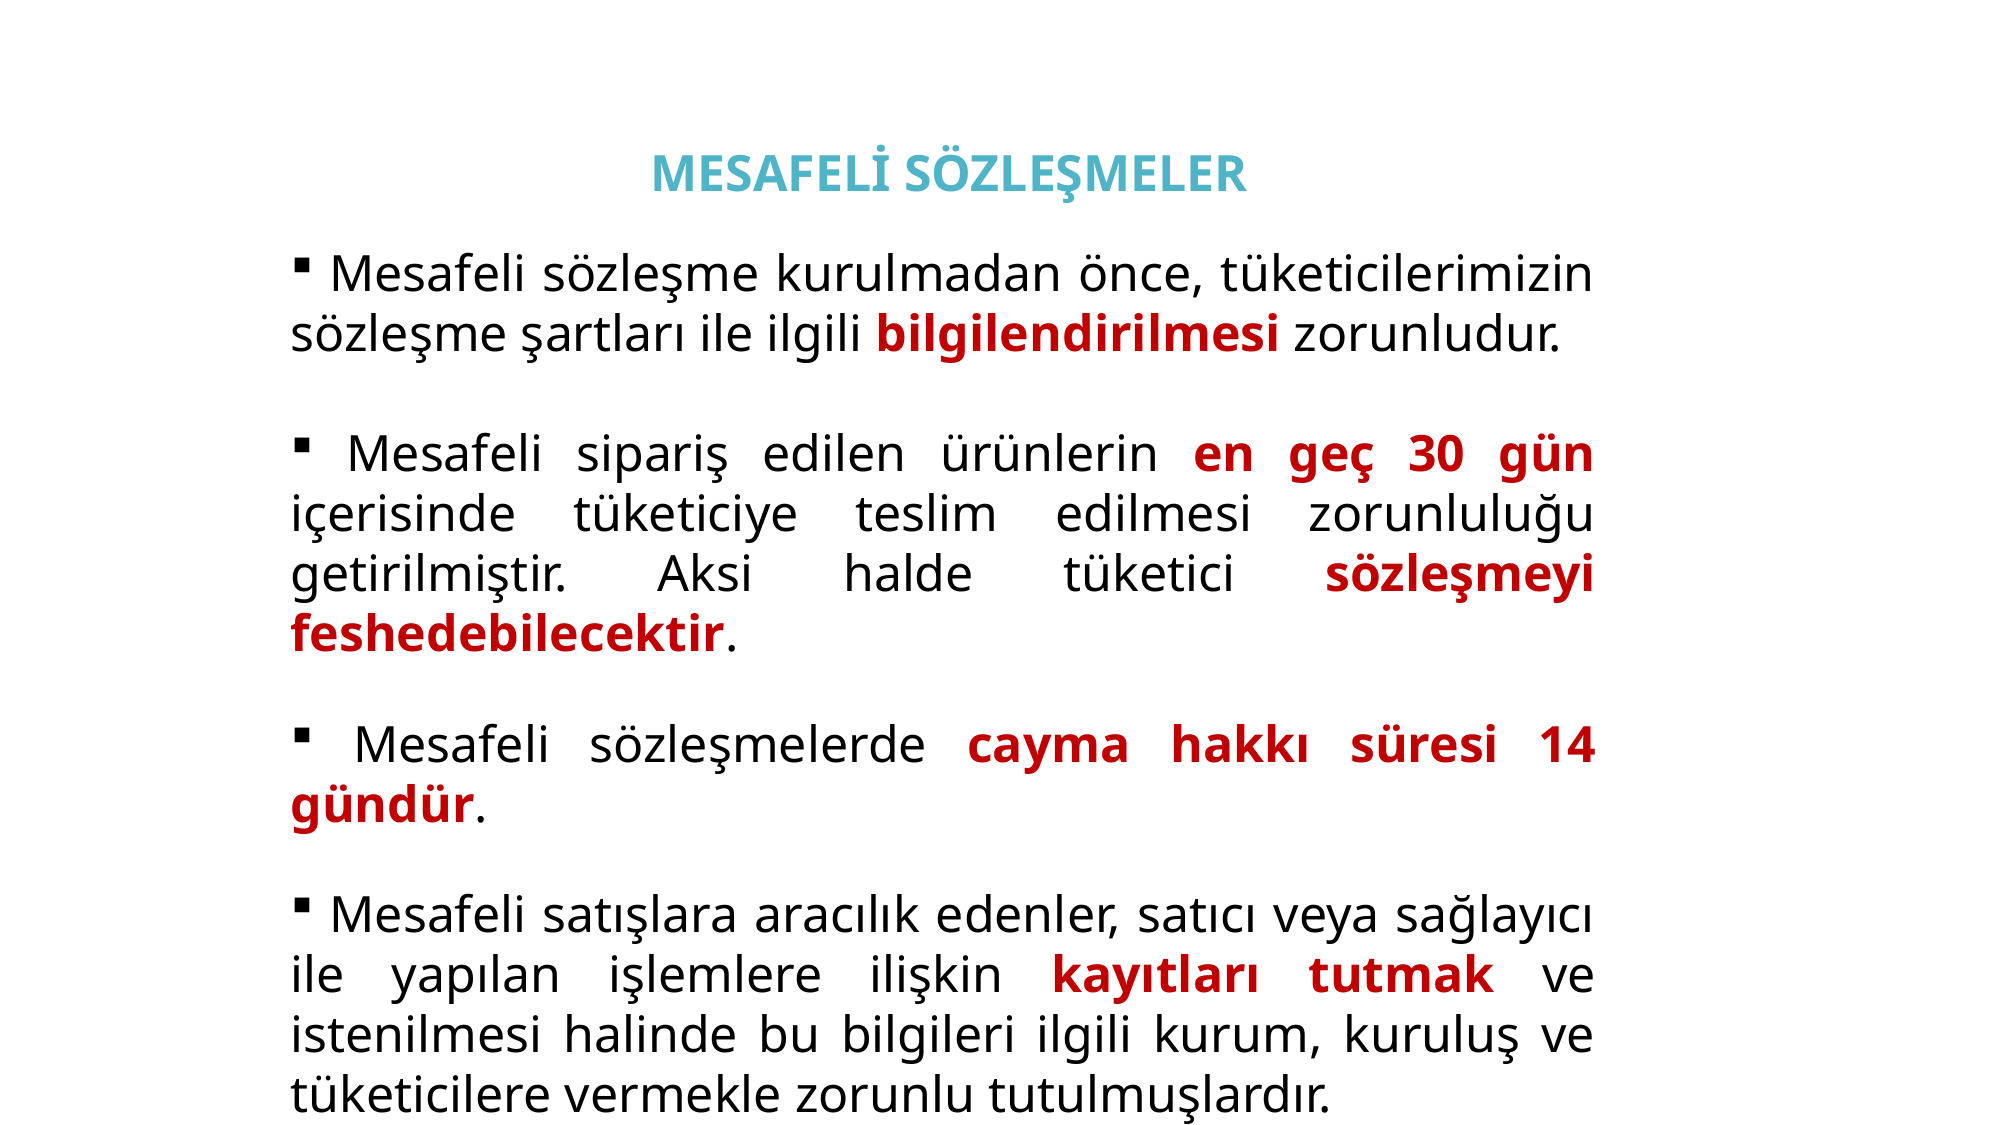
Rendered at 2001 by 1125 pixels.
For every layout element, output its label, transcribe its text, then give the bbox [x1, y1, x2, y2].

text_box MESAFELİ SÖZLEŞMELER [338, 134, 1560, 209]
text_box Mesafeli sözleşme kurulmadan önce, tüketicilerimizin sözleşme şartları ile ilgili bilgilendirilmesi zorunludur. Mesafeli sipariş edilen ürünlerin en geç 30 gün içerisinde tüketiciye teslim edilmesi zorunluluğu getirilmiştir. Aksi halde tüketici sözleşmeyi feshedebilecektir. Mesafeli sözleşmelerde cayma hakkı süresi 14 gündür. Mesafeli satışlara aracılık edenler, satıcı veya sağlayıcı ile yapılan işlemlere ilişkin kayıtları tutmak ve istenilmesi halinde bu bilgileri ilgili kurum, kuruluş ve tüketicilere vermekle zorunlu tutulmuşlardır. [275, 234, 1611, 1125]
